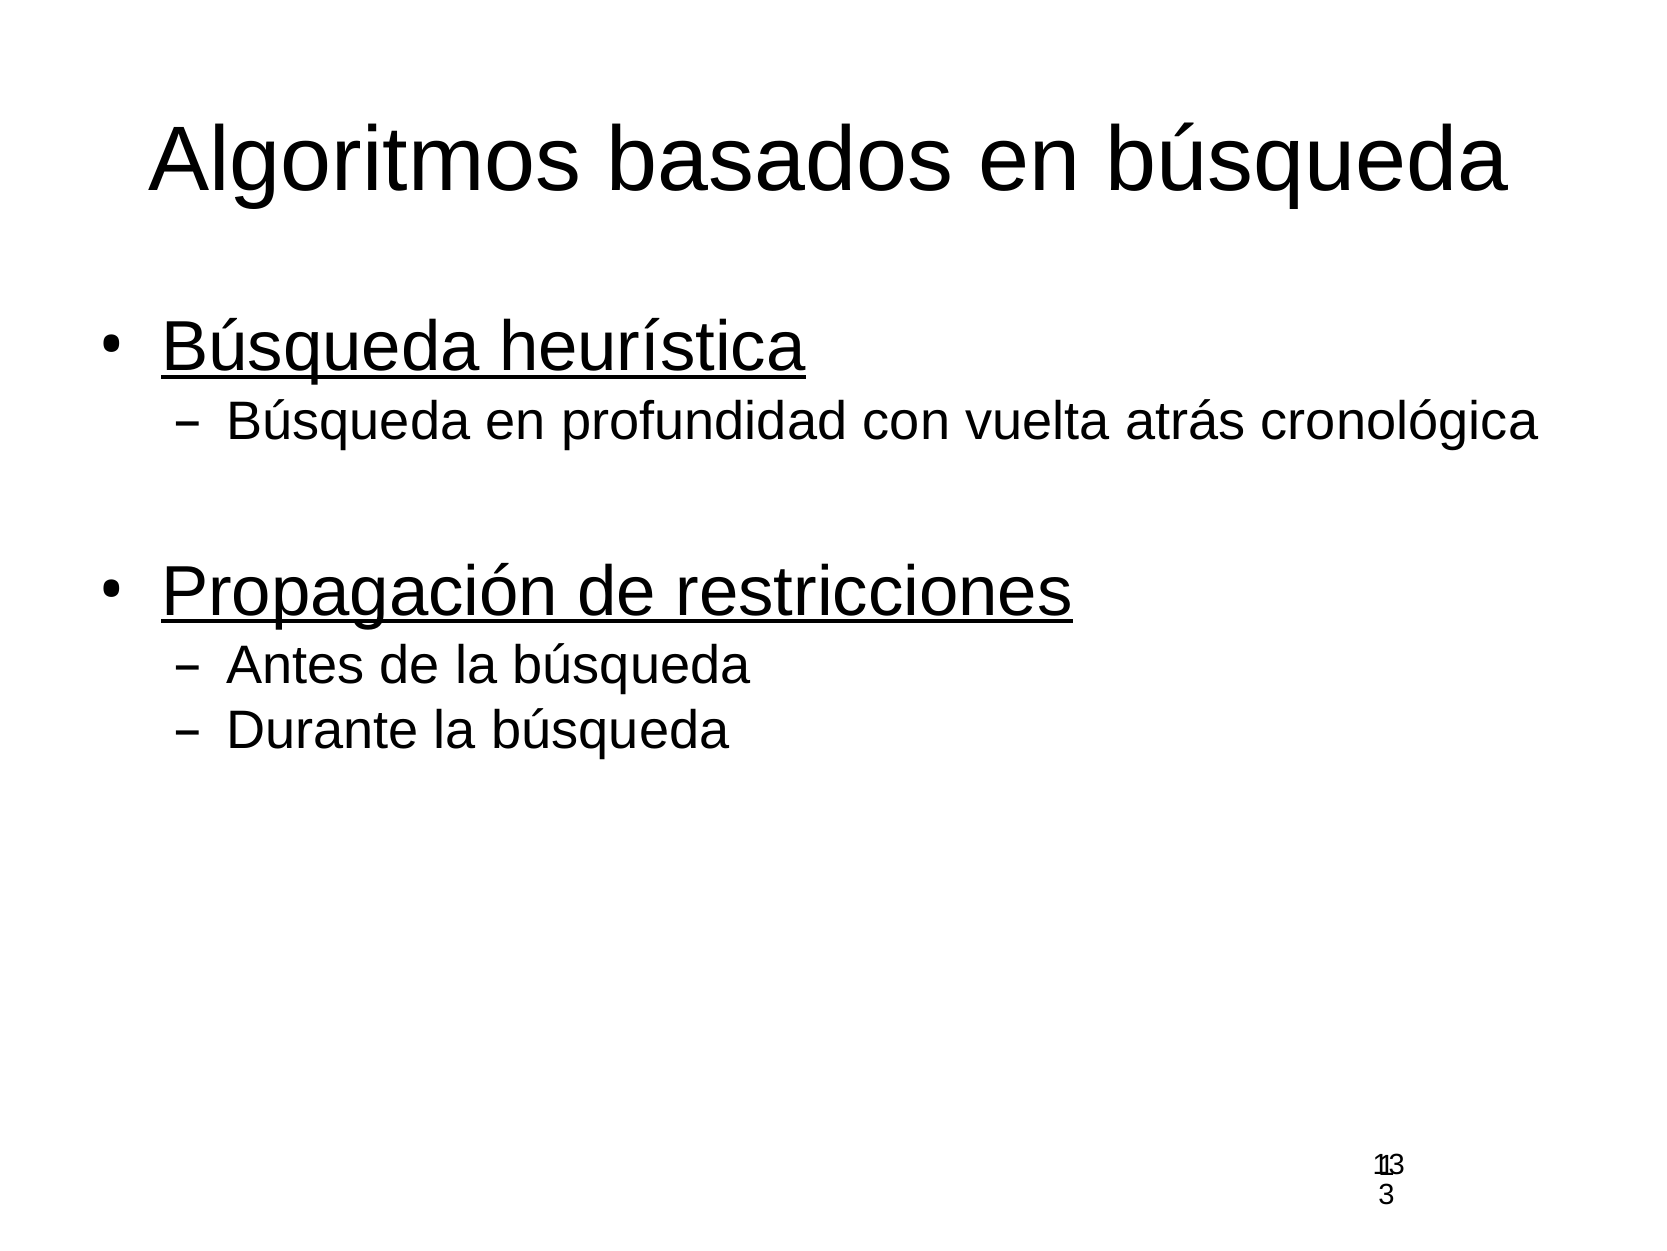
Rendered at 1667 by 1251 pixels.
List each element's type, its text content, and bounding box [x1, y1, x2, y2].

text_box 13 [1363, 1138, 1415, 1189]
list Búsqueda heurística Búsqueda en profundidad con vuelta atrás cronológica Propagación de restricciones Antes de la búsqueda Durante la búsqueda [82, 291, 1584, 1250]
title Algoritmos basados en búsqueda [82, 16, 1584, 291]
